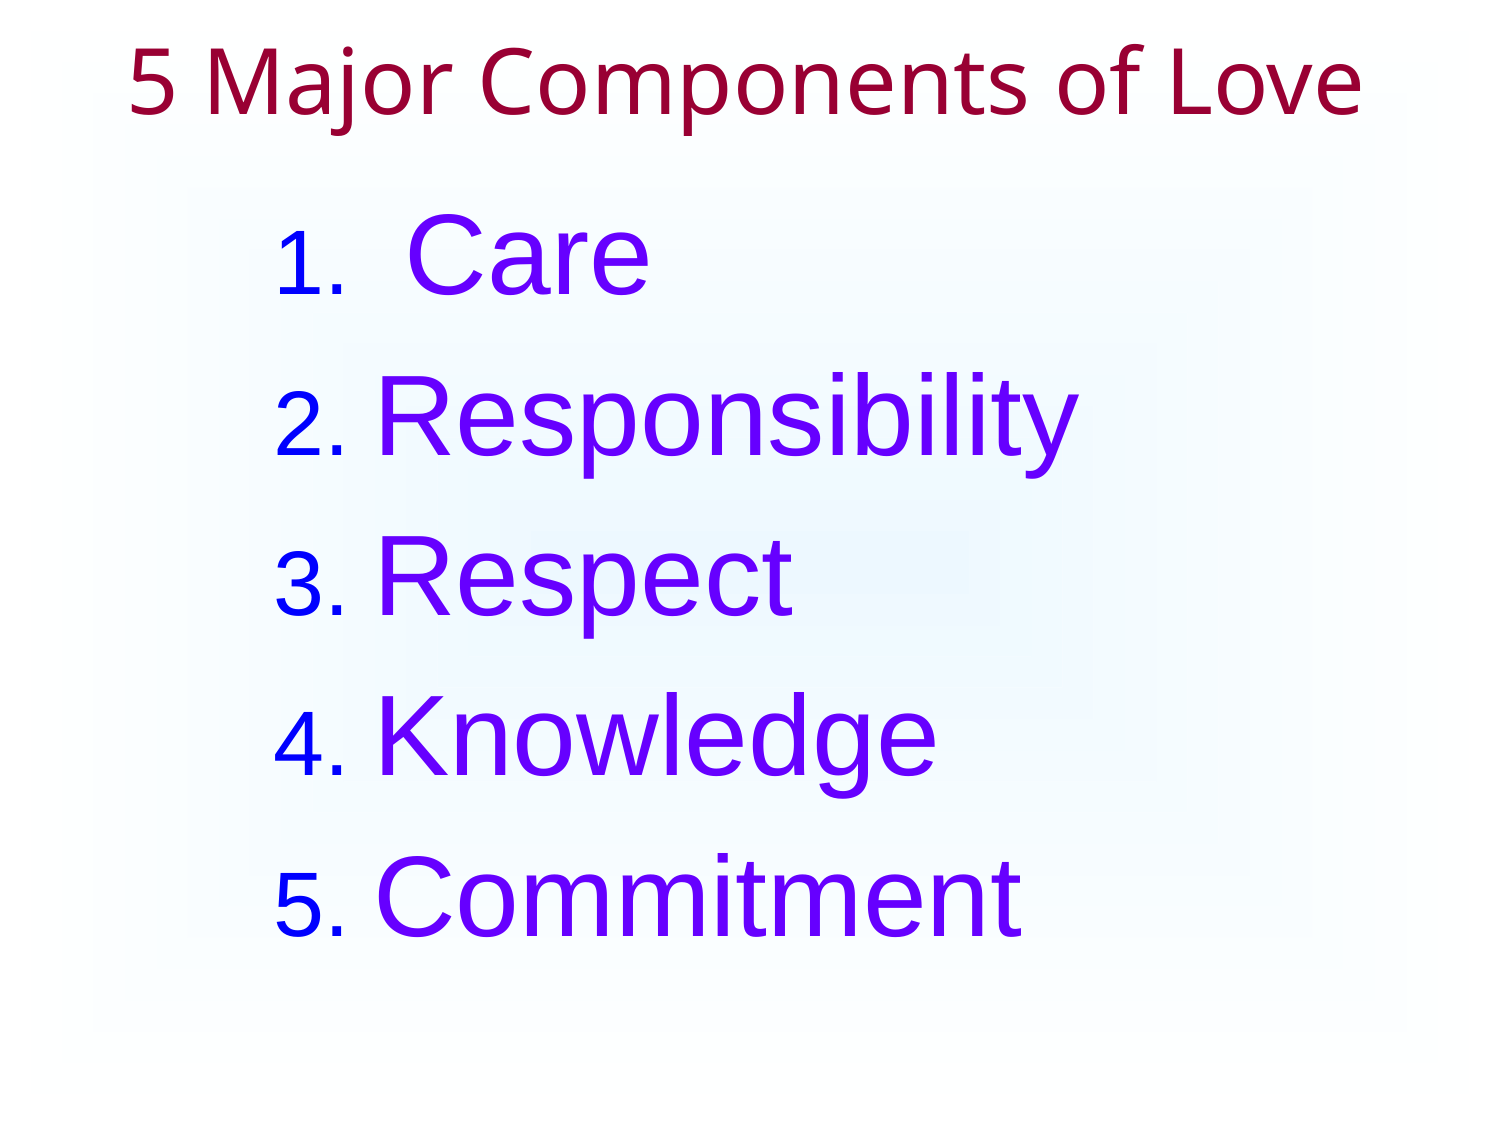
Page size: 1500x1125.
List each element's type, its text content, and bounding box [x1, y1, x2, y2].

list Care Responsibility Respect Knowledge Commitment [258, 172, 1500, 1125]
title 5 Major Components of Love [33, 7, 1459, 149]
